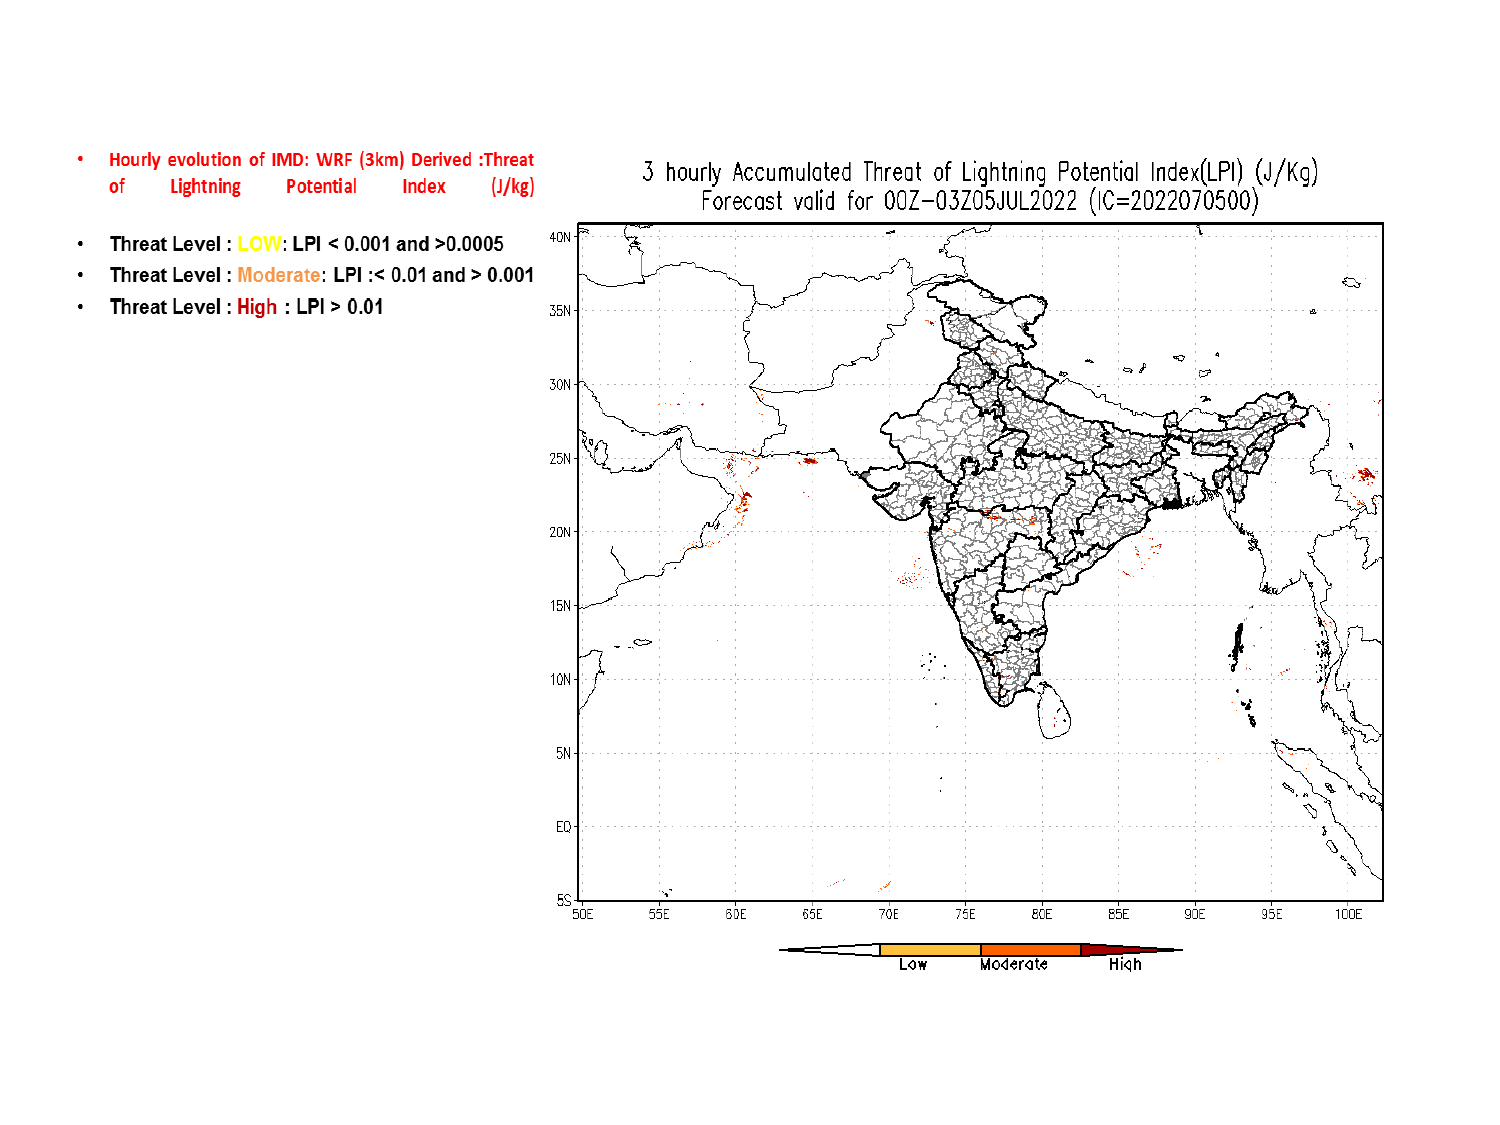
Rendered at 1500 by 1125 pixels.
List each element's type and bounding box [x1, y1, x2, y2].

picture [74, 149, 1426, 976]
